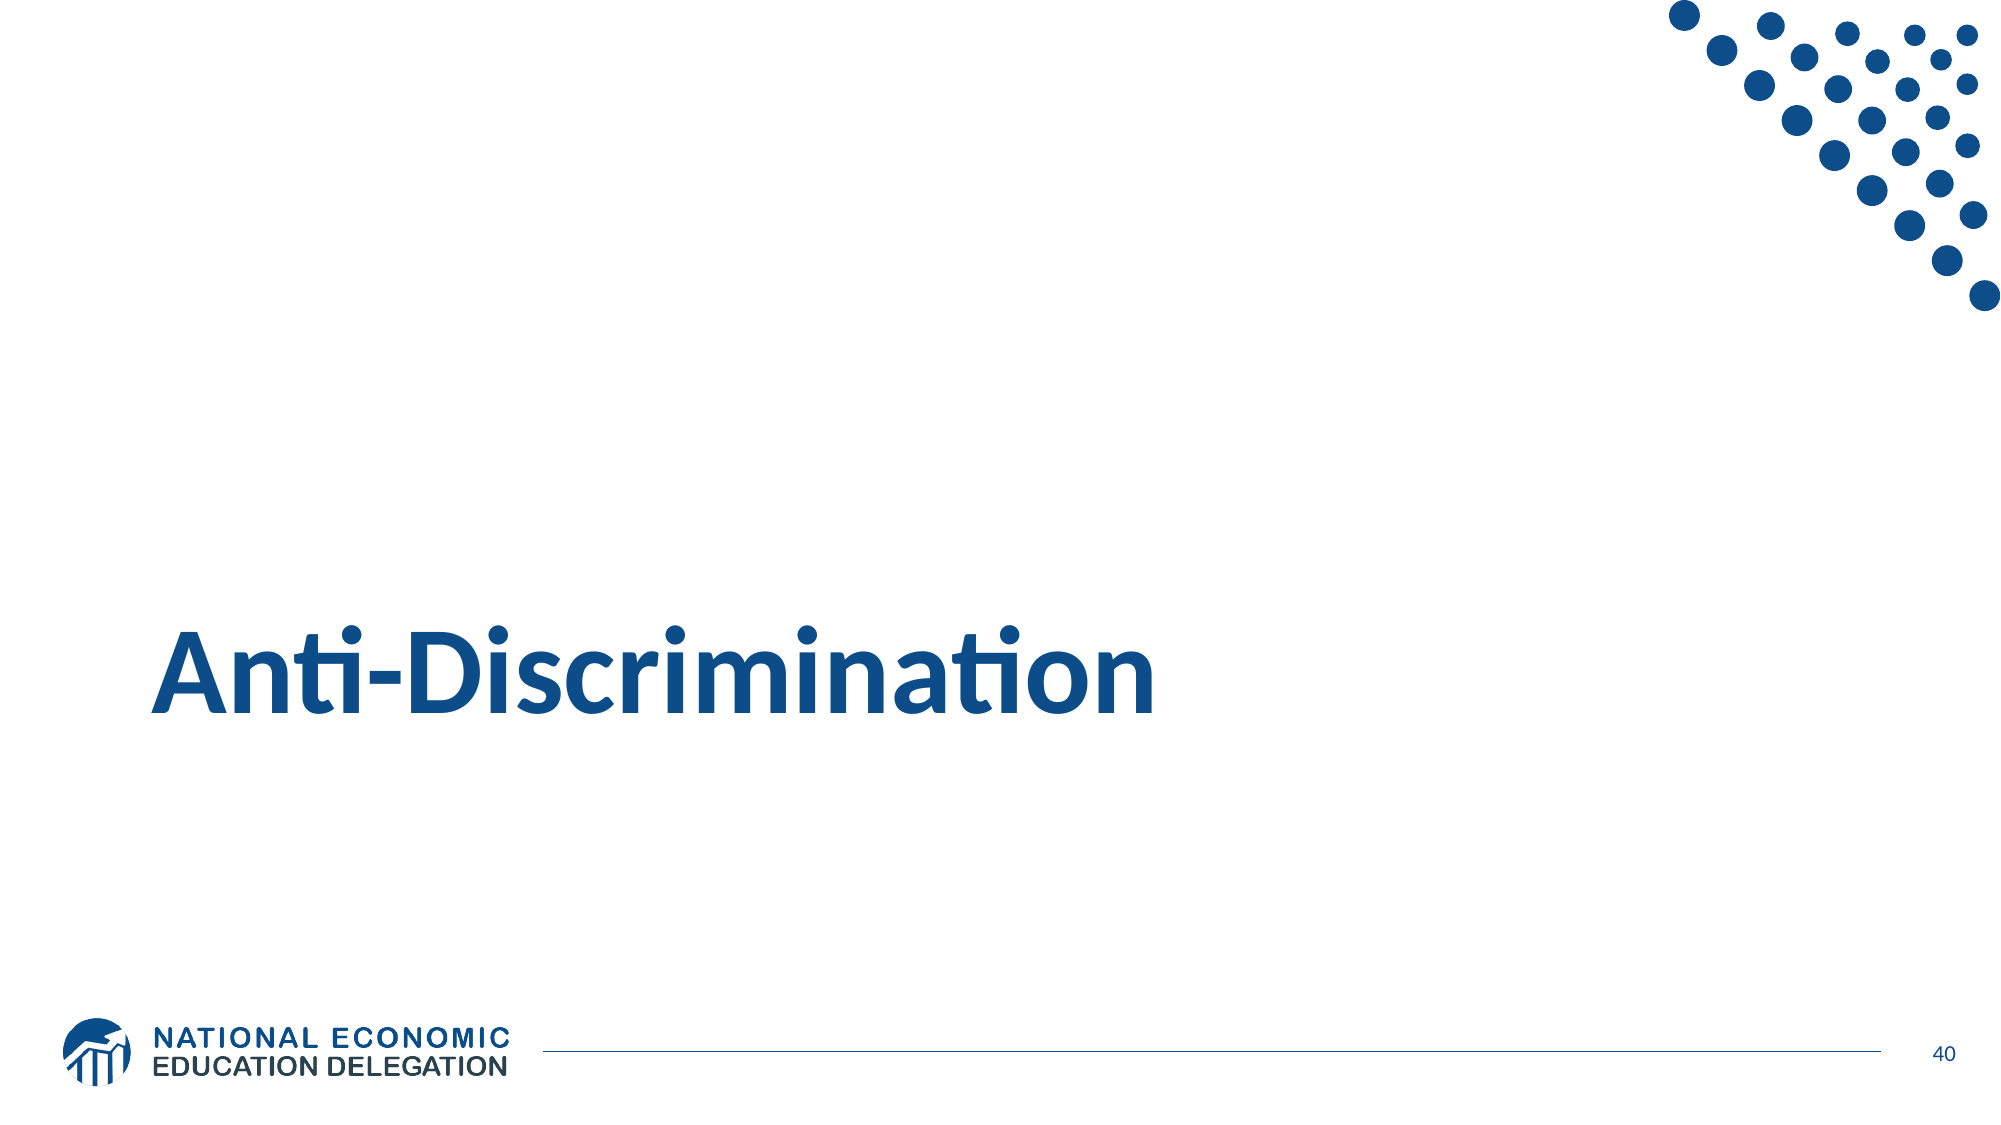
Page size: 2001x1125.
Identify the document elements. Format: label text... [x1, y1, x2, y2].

slide_number 40 [1521, 1022, 1972, 1082]
title Anti-Discrimination [136, 280, 1862, 749]
picture [55, 1013, 520, 1091]
